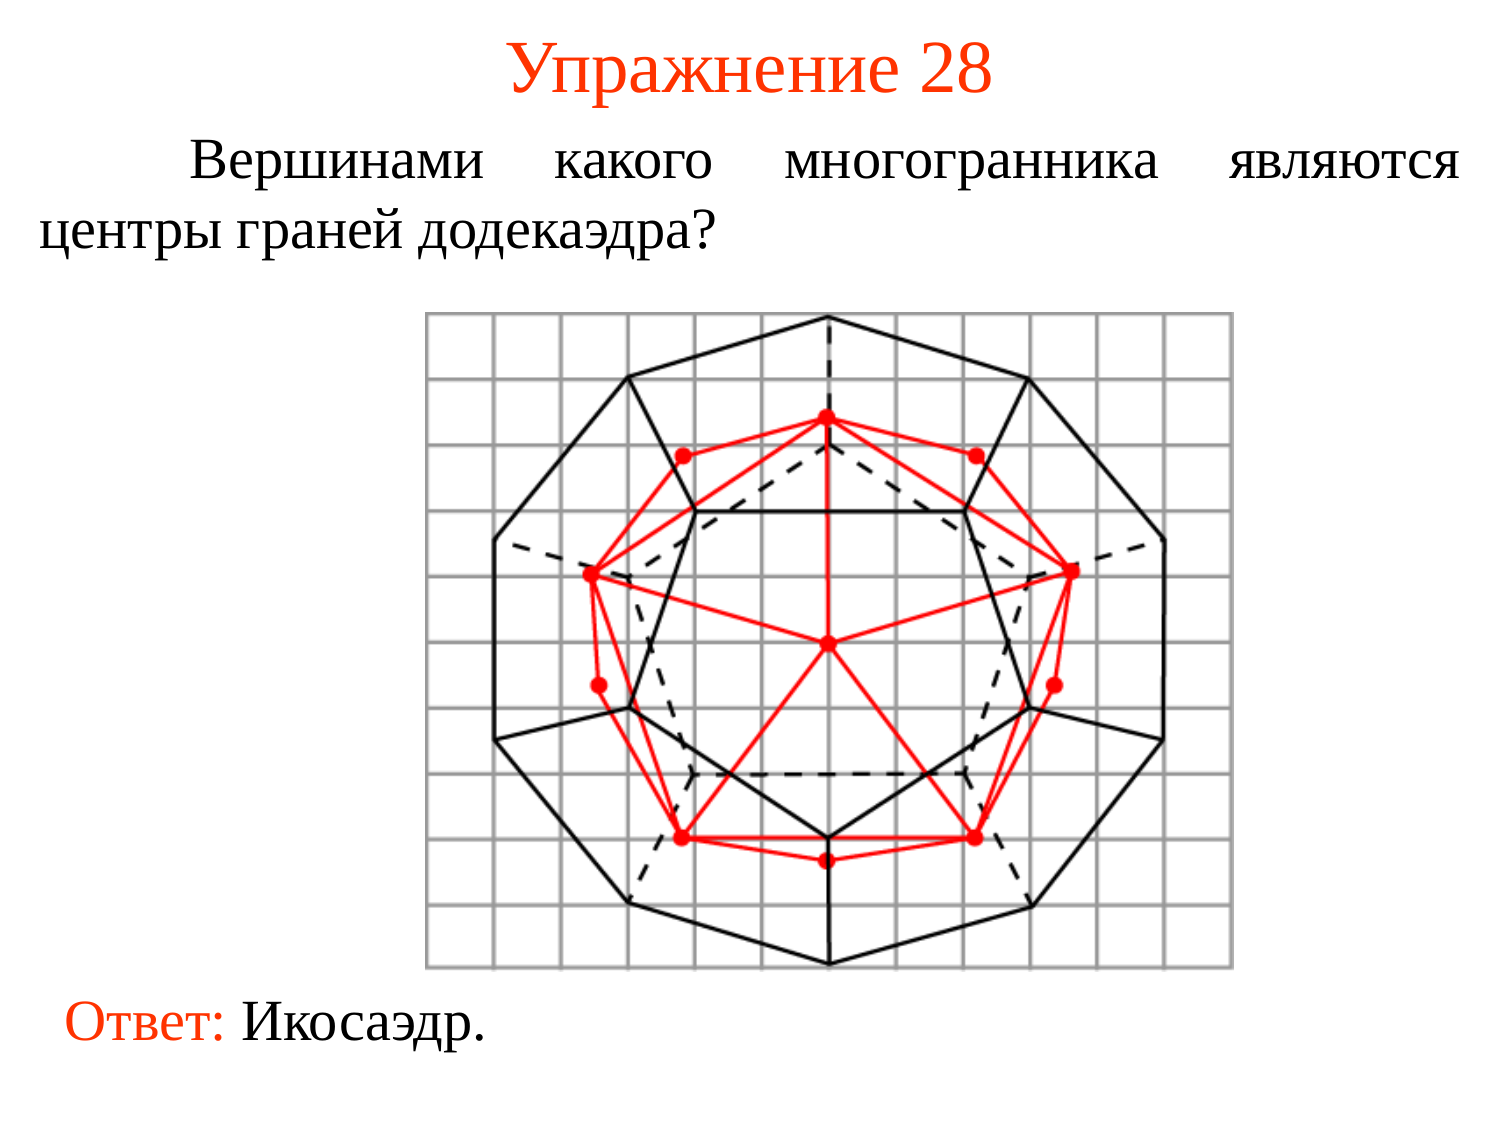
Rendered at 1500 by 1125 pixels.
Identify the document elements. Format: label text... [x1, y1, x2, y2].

title Упражнение 28 [112, 24, 1388, 100]
text_box Вершинами какого многогранника являются центры граней додекаэдра? [24, 112, 1475, 268]
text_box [49, 312, 1438, 1061]
